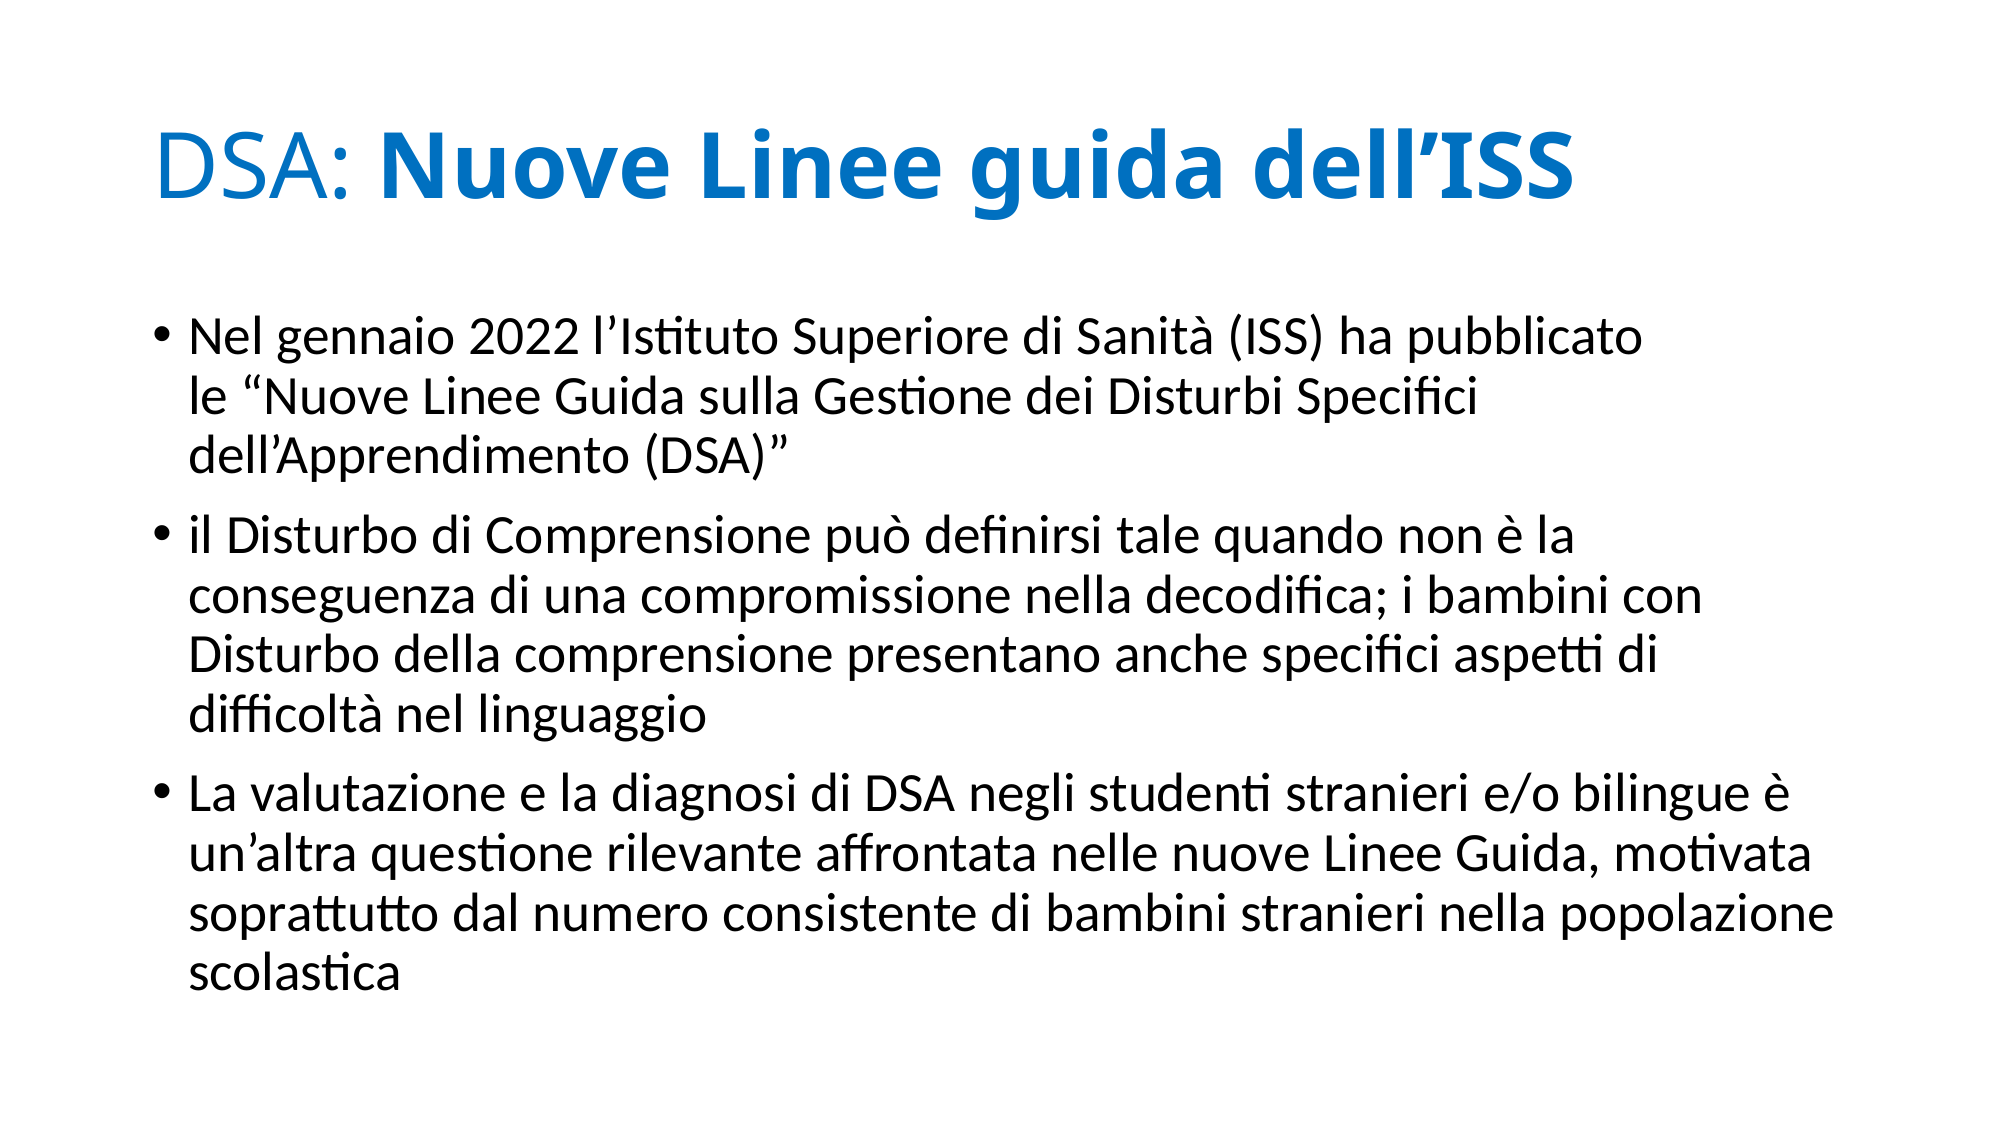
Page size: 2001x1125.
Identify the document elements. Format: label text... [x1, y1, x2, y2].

title DSA: Nuove Linee guida dell’ISS [137, 59, 1863, 278]
list Nel gennaio 2022 l’Istituto Superiore di Sanità (ISS) ha pubblicato le “Nuove Linee Guida sulla Gestione dei Disturbi Specifici dell’Apprendimento (DSA)” il Disturbo di Comprensione può definirsi tale quando non è la conseguenza di una compromissione nella decodifica; i bambini con Disturbo della comprensione presentano anche specifici aspetti di difficoltà nel linguaggio La valutazione e la diagnosi di DSA negli studenti stranieri e/o bilingue è un’altra questione rilevante affrontata nelle nuove Linee Guida, motivata soprattutto dal numero consistente di bambini stranieri nella popolazione scolastica [137, 299, 1863, 1014]
